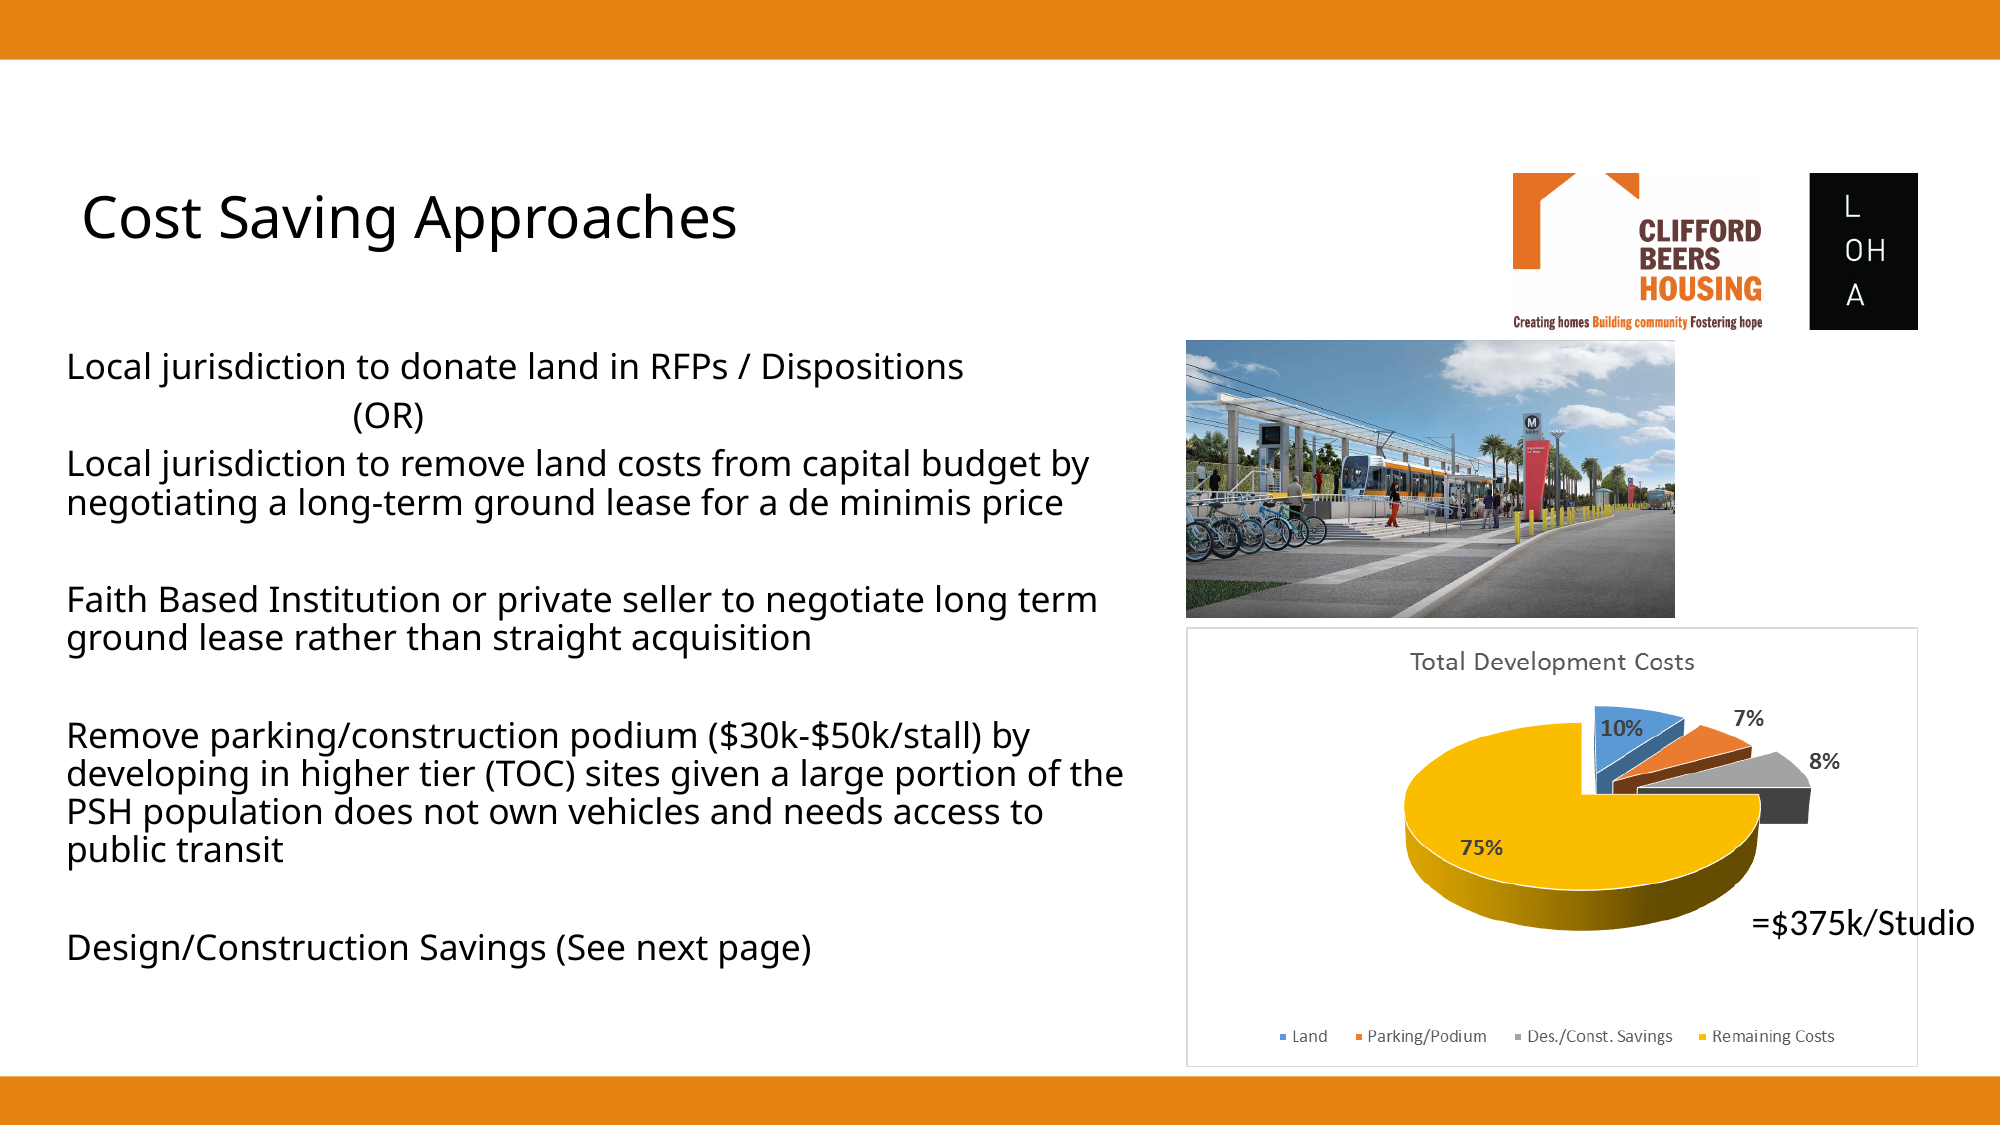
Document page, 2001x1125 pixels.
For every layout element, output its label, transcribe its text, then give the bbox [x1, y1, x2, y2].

text_box [0, 1075, 2000, 1125]
text_box [0, 0, 2000, 61]
picture [1186, 627, 1918, 1068]
picture [1513, 173, 1762, 330]
picture [1809, 173, 1918, 330]
picture [1186, 340, 1675, 618]
text_box =$375k/Studio [1918, 890, 1991, 951]
text_box Cost Saving Approaches [67, 173, 754, 258]
list Local jurisdiction to donate land in RFPs / Dispositions (OR) Local jurisdiction to remove land costs from capital budget by negotiating a long-term ground lease for a de minimis price Faith Based Institution or private seller to negotiate long term ground lease rather than straight acquisition Remove parking/construction podium ($30k-$50k/stall) by developing in higher tier (TOC) sites given a large portion of the PSH population does not own vehicles and needs access to public transit Design/Construction Savings (See next page) [0, 341, 1159, 1075]
